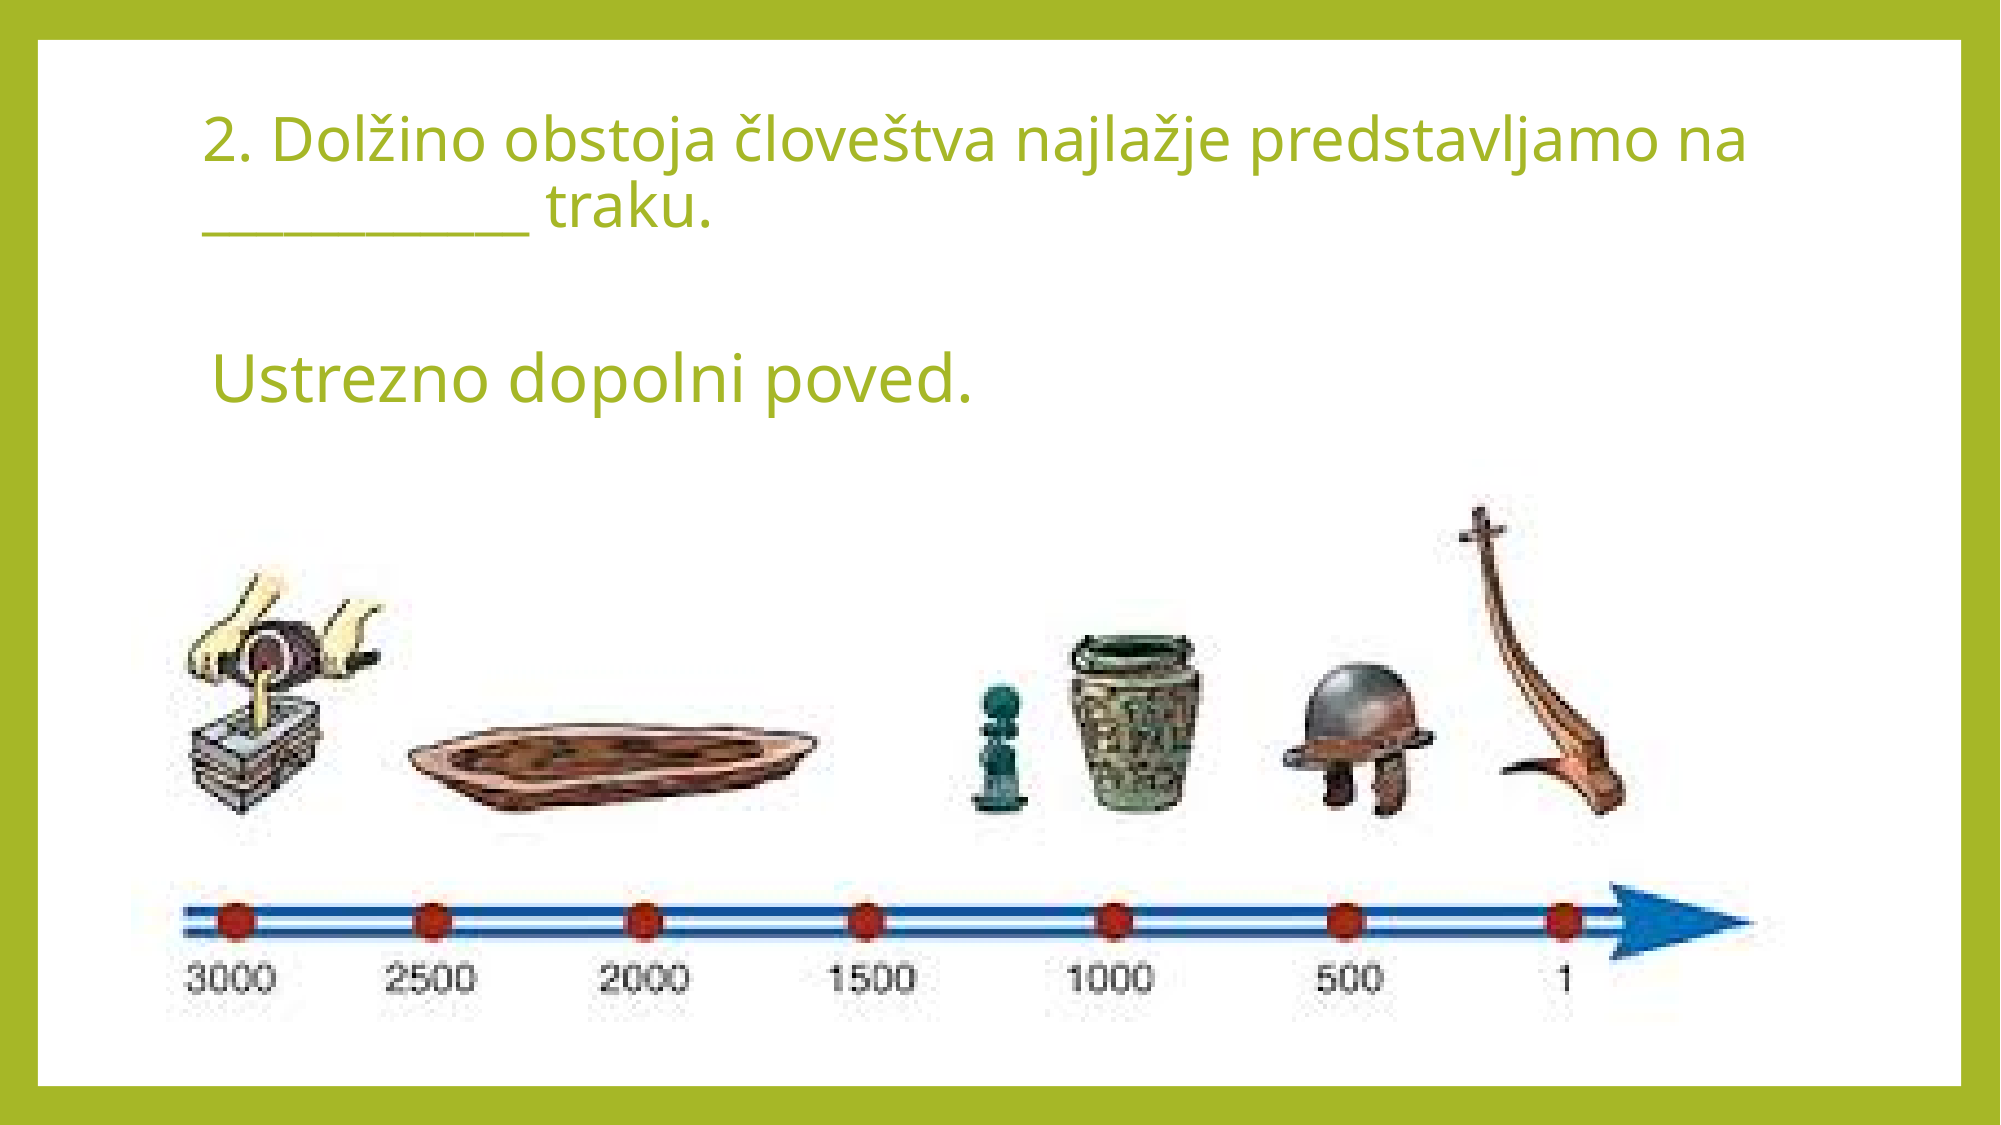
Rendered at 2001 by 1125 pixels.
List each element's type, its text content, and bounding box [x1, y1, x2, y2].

list Ustrezno dopolni poved. [187, 337, 1808, 457]
picture [131, 459, 1808, 1040]
title 2. Dolžino obstoja človeštva najlažje predstavljamo na ____________ traku. [187, 99, 1808, 323]
